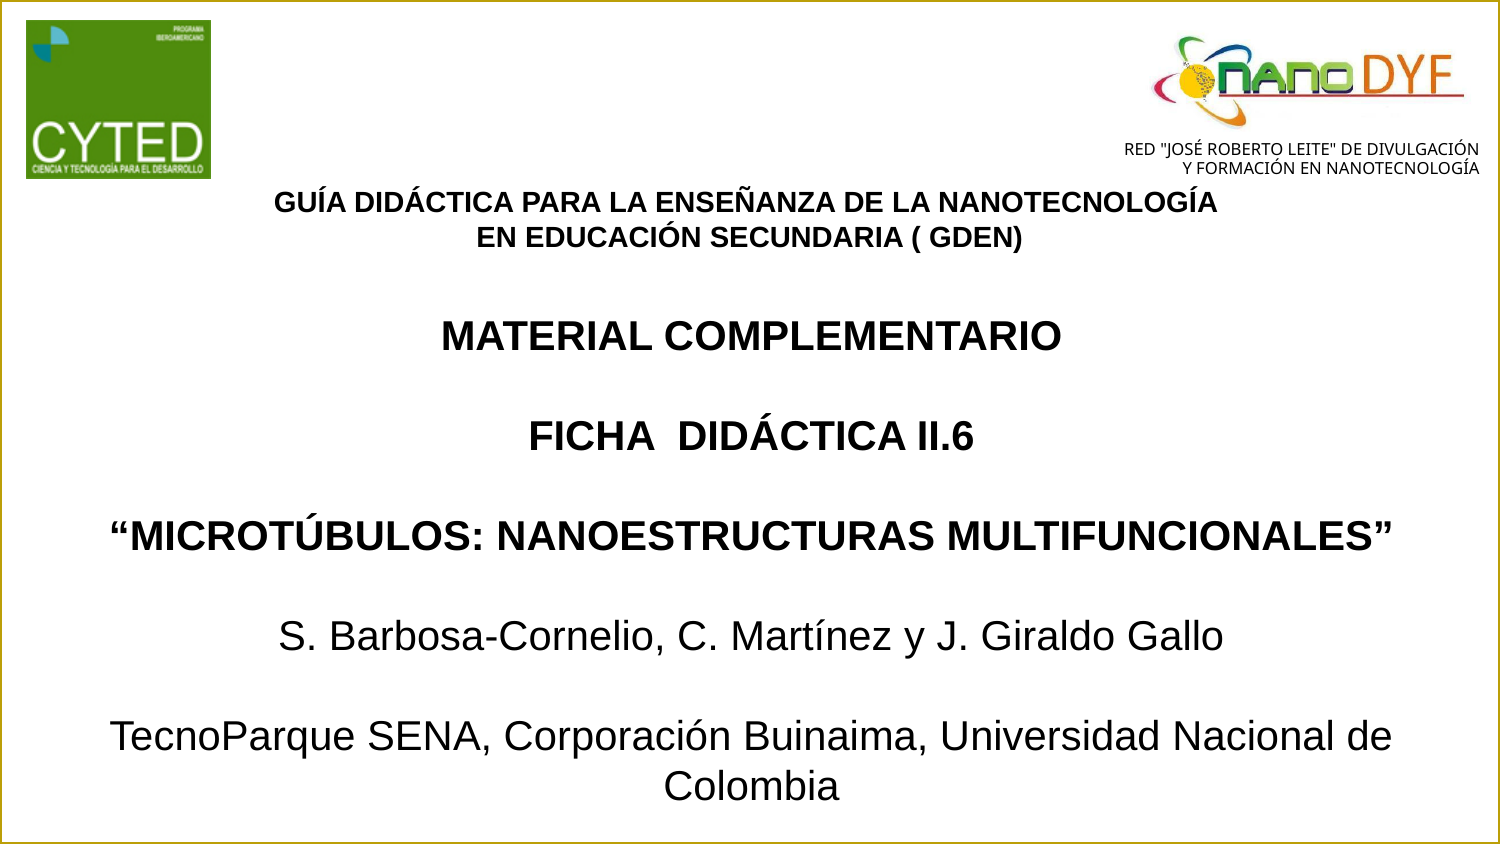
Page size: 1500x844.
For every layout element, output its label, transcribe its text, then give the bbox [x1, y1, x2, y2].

text_box GUÍA DIDÁCTICA PARA LA ENSEÑANZA DE LA NANOTECNOLOGÍA EN EDUCACIÓN SECUNDARIA ( GDEN) [0, 176, 1500, 261]
picture [1139, 21, 1477, 135]
text_box [0, 0, 1500, 176]
text_box [0, 261, 1500, 844]
picture [26, 20, 211, 179]
text_box RED "JOSÉ ROBERTO LEITE" DE DIVULGACIÓN Y FORMACIÓN EN NANOTECNOLOGÍA [1123, 138, 1481, 198]
text_box MATERIAL COMPLEMENTARIO FICHA DIDÁCTICA II.6 “MICROTÚBULOS: NANOESTRUCTURAS MULTIFUNCIONALES” S. Barbosa-Cornelio, C. Martínez y J. Giraldo Gallo TecnoParque SENA, Corporación Buinaima, Universidad Nacional de Colombia [42, 301, 1461, 816]
